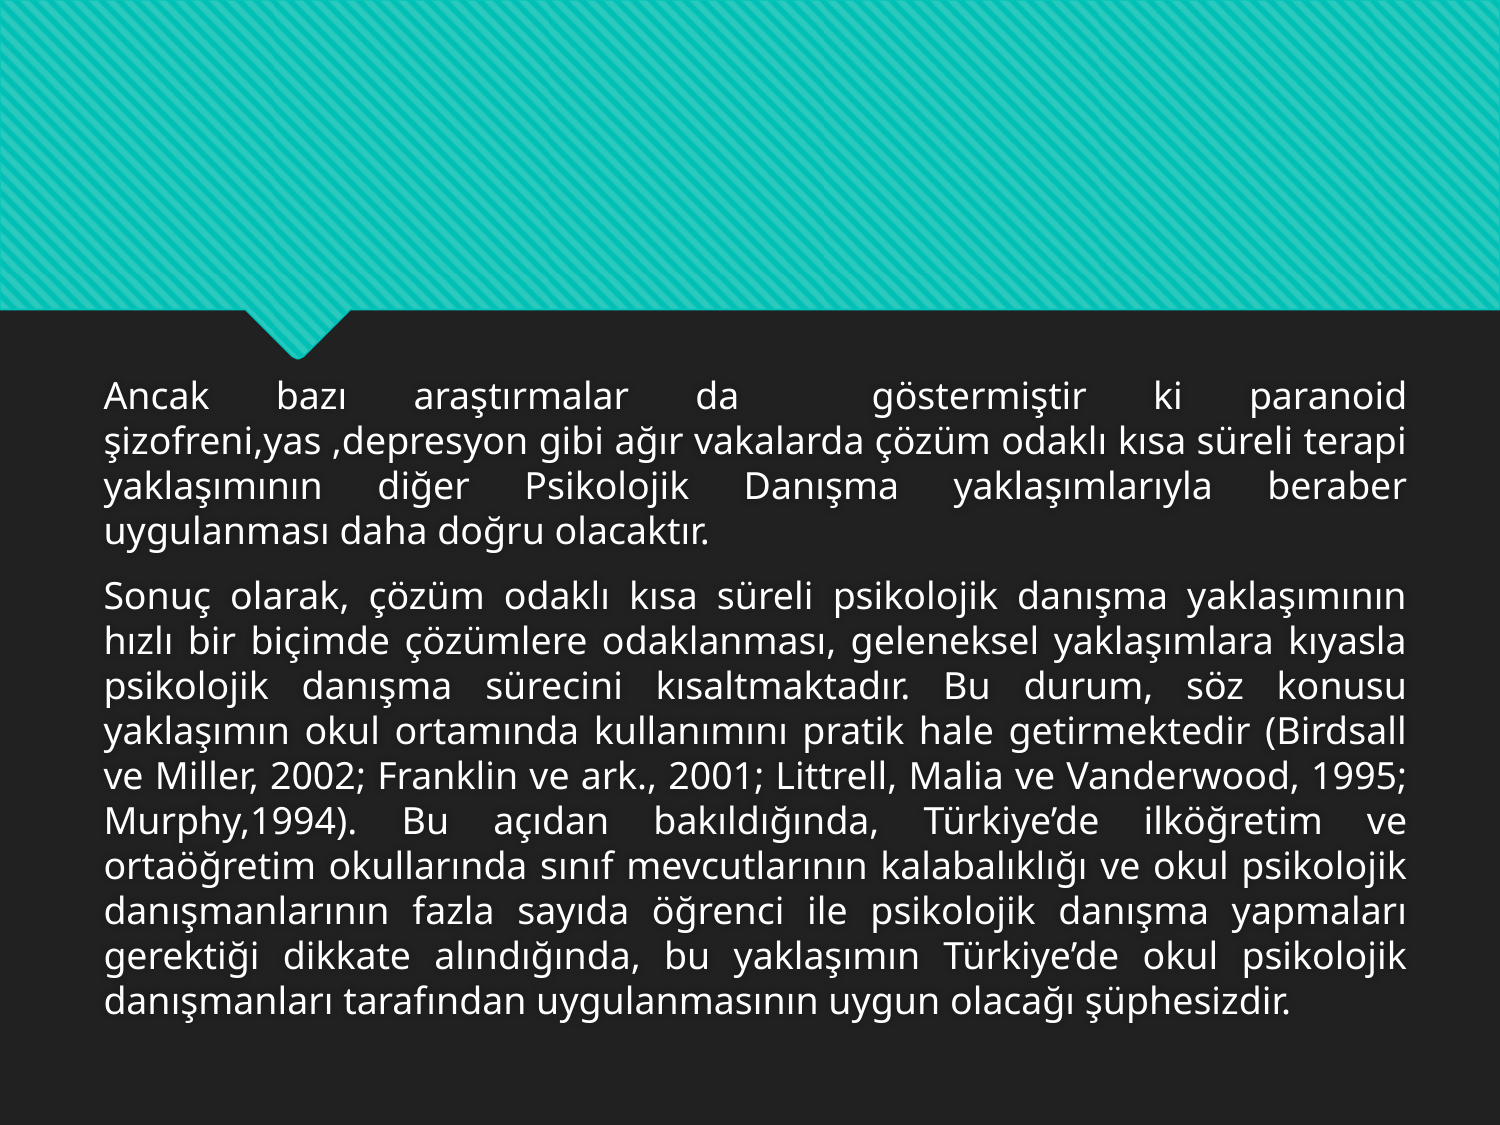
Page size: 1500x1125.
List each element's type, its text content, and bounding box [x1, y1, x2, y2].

list Ancak bazı araştırmalar da göstermiştir ki paranoid şizofreni,yas ,depresyon gibi ağır vakalarda çözüm odaklı kısa süreli terapi yaklaşımının diğer Psikolojik Danışma yaklaşımlarıyla beraber uygulanması daha doğru olacaktır. Sonuç olarak, çözüm odaklı kısa süreli psikolojik danışma yaklaşımının hızlı bir biçimde çözümlere odaklanması, geleneksel yaklaşımlara kıyasla psikolojik danışma sürecini kısaltmaktadır. Bu durum, söz konusu yaklaşımın okul ortamında kullanımını pratik hale getirmektedir (Birdsall ve Miller, 2002; Franklin ve ark., 2001; Littrell, Malia ve Vanderwood, 1995; Murphy,1994). Bu açıdan bakıldığında, Türkiye’de ilköğretim ve ortaöğretim okullarında sınıf mevcutlarının kalabalıklığı ve okul psikolojik danışmanlarının fazla sayıda öğrenci ile psikolojik danışma yapmaları gerektiği dikkate alındığında, bu yaklaşımın Türkiye’de okul psikolojik danışmanları tarafından uygulanmasının uygun olacağı şüphesizdir. [88, 364, 1424, 1083]
